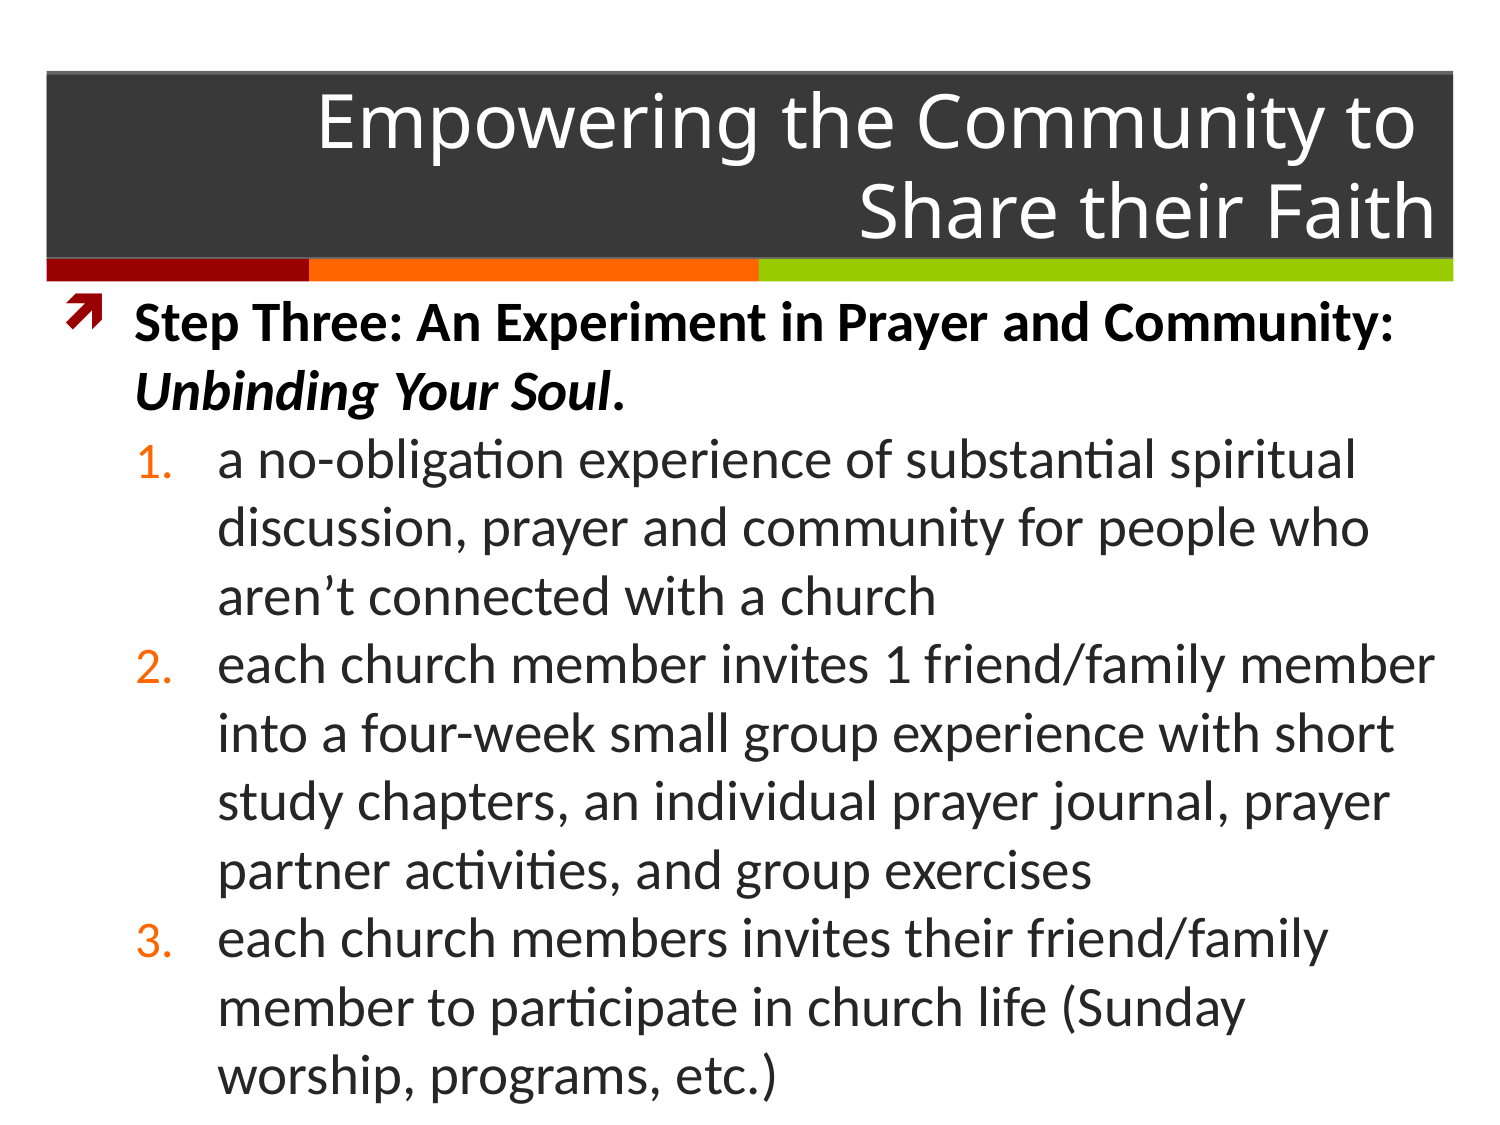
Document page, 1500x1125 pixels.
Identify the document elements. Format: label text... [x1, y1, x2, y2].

list Step Three: An Experiment in Prayer and Community: Unbinding Your Soul. a no-obligation experience of substantial spiritual discussion, prayer and community for people who aren’t connected with a church each church member invites 1 friend/family member into a four-week small group experience with short study chapters, an individual prayer journal, prayer partner activities, and group exercises each church members invites their friend/family member to participate in church life (Sunday worship, programs, etc.) [46, 277, 1454, 1125]
title Empowering the Community to Share their Faith [46, 70, 1454, 257]
